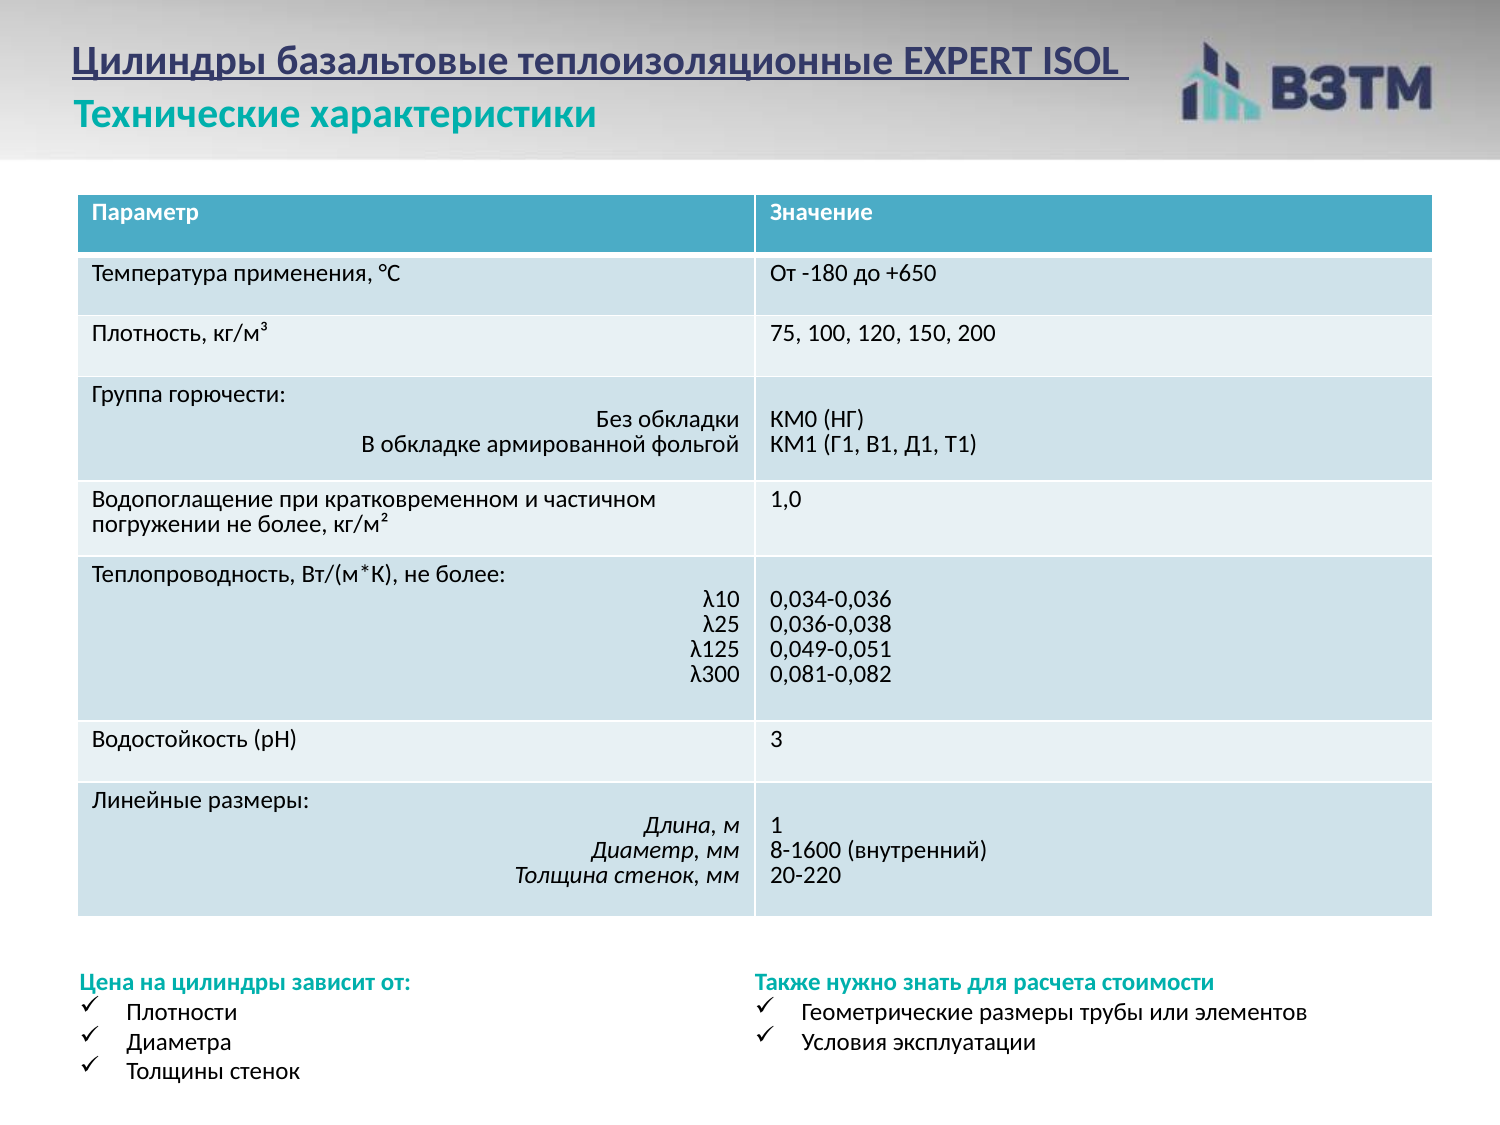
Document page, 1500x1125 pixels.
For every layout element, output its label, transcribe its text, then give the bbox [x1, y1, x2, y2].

table_header Параметр [78, 195, 754, 252]
table_cell Температура применения, °С [78, 258, 754, 315]
table_cell Теплопроводность, Вт/(м*К), не более: λ10 λ25 λ125 λ300 [78, 557, 754, 720]
text_box Также нужно знать для расчета стоимости Геометрические размеры трубы или элементов Условия эксплуатации [740, 957, 1447, 1063]
table_cell 0,034-0,036 0,036-0,038 0,049-0,051 0,081-0,082 [756, 557, 1432, 720]
table_cell Плотность, кг/м³ [78, 316, 754, 376]
table_cell 3 [756, 722, 1432, 781]
table_cell Водостойкость (рН) [78, 722, 754, 781]
table_cell Группа горючести: Без обкладки В обкладке армированной фольгой [78, 377, 754, 480]
table_cell Линейные размеры: Длина, м Диаметр, мм Толщина стенок, мм [78, 783, 754, 916]
table_cell КМ0 (НГ) КМ1 (Г1, В1, Д1, Т1) [756, 377, 1432, 480]
table_cell 1,0 [756, 482, 1432, 555]
table_cell 75, 100, 120, 150, 200 [756, 316, 1432, 376]
table_header Значение [756, 195, 1432, 252]
text_box Технические характеристики [58, 78, 613, 143]
text_box Цена на цилиндры зависит от: Плотности Диаметра Толщины стенок [64, 957, 489, 1093]
table_cell Водопоглащение при кратковременном и частичном погружении не более, кг/м² [78, 482, 754, 555]
picture [0, 0, 1500, 1125]
table_cell 1 8-1600 (внутренний) 20-220 [756, 783, 1432, 916]
text_box Цилиндры базальтовые теплоизоляционные EXPERT ISOL [56, 25, 1152, 90]
table_cell От -180 до +650 [756, 258, 1432, 315]
